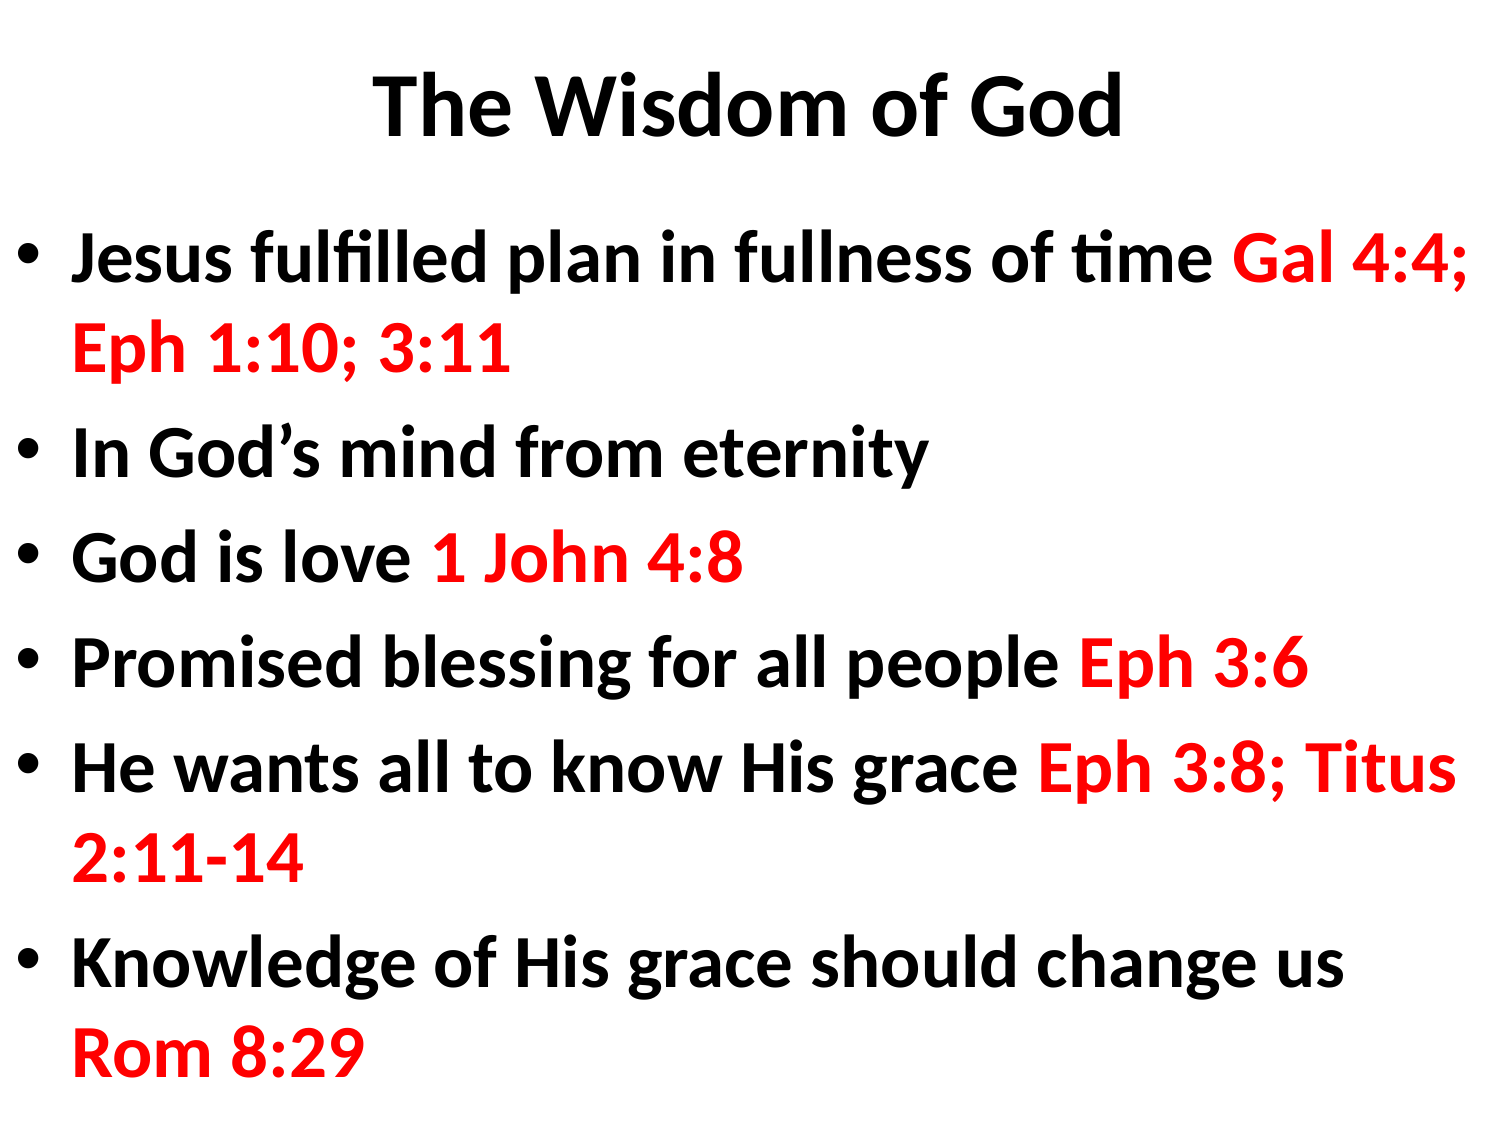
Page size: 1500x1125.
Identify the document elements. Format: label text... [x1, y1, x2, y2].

title The Wisdom of God [75, 0, 1425, 200]
list Jesus fulfilled plan in fullness of time Gal 4:4; Eph 1:10; 3:11 In God’s mind from eternity God is love 1 John 4:8 Promised blessing for all people Eph 3:6 He wants all to know His grace Eph 3:8; Titus 2:11-14 Knowledge of His grace should change us Rom 8:29 [0, 200, 1500, 1125]
